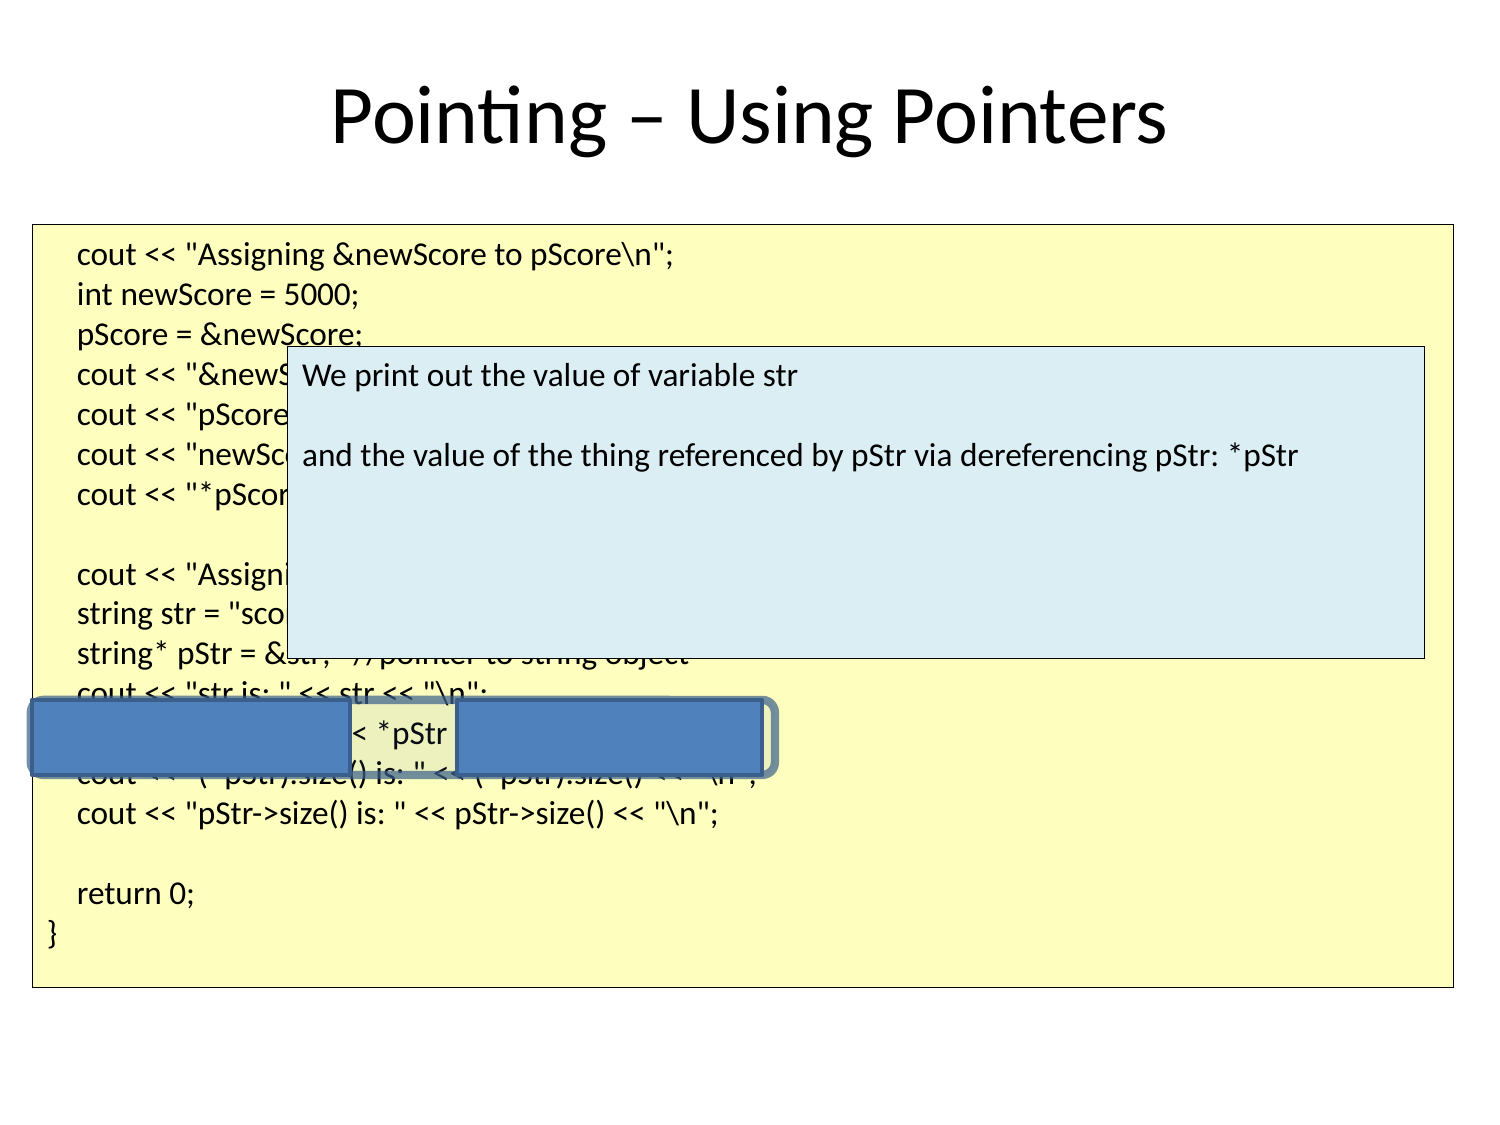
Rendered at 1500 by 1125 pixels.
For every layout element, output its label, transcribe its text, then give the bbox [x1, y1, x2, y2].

text_box [30, 698, 352, 777]
text_box [455, 698, 764, 777]
text_box [41, 697, 778, 778]
text_box We print out the value of variable str and the value of the thing referenced by pStr via dereferencing pStr: *pStr [287, 346, 1425, 659]
title Pointing – Using Pointers [75, 45, 1425, 175]
text_box cout << "Assigning &newScore to pScore\n"; int newScore = 5000; pScore = &newScore; cout << "&newScore is: " << &newScore << "\n"; cout << "pScore is: " << pScore << "\n"; cout << "newScore is: " << newScore << "\n"; cout << "*pScore is: " << *pScore << "\n\n"; cout << "Assigning &str to pStr\n"; string str = "score"; string* pStr = &str; //pointer to string object cout << "str is: " << str << "\n"; cout << "*pStr is: " << *pStr << "\n"; cout << "(*pStr).size() is: " << (*pStr).size() << "\n"; cout << "pStr->size() is: " << pStr->size() << "\n"; return 0; } [32, 224, 1454, 988]
